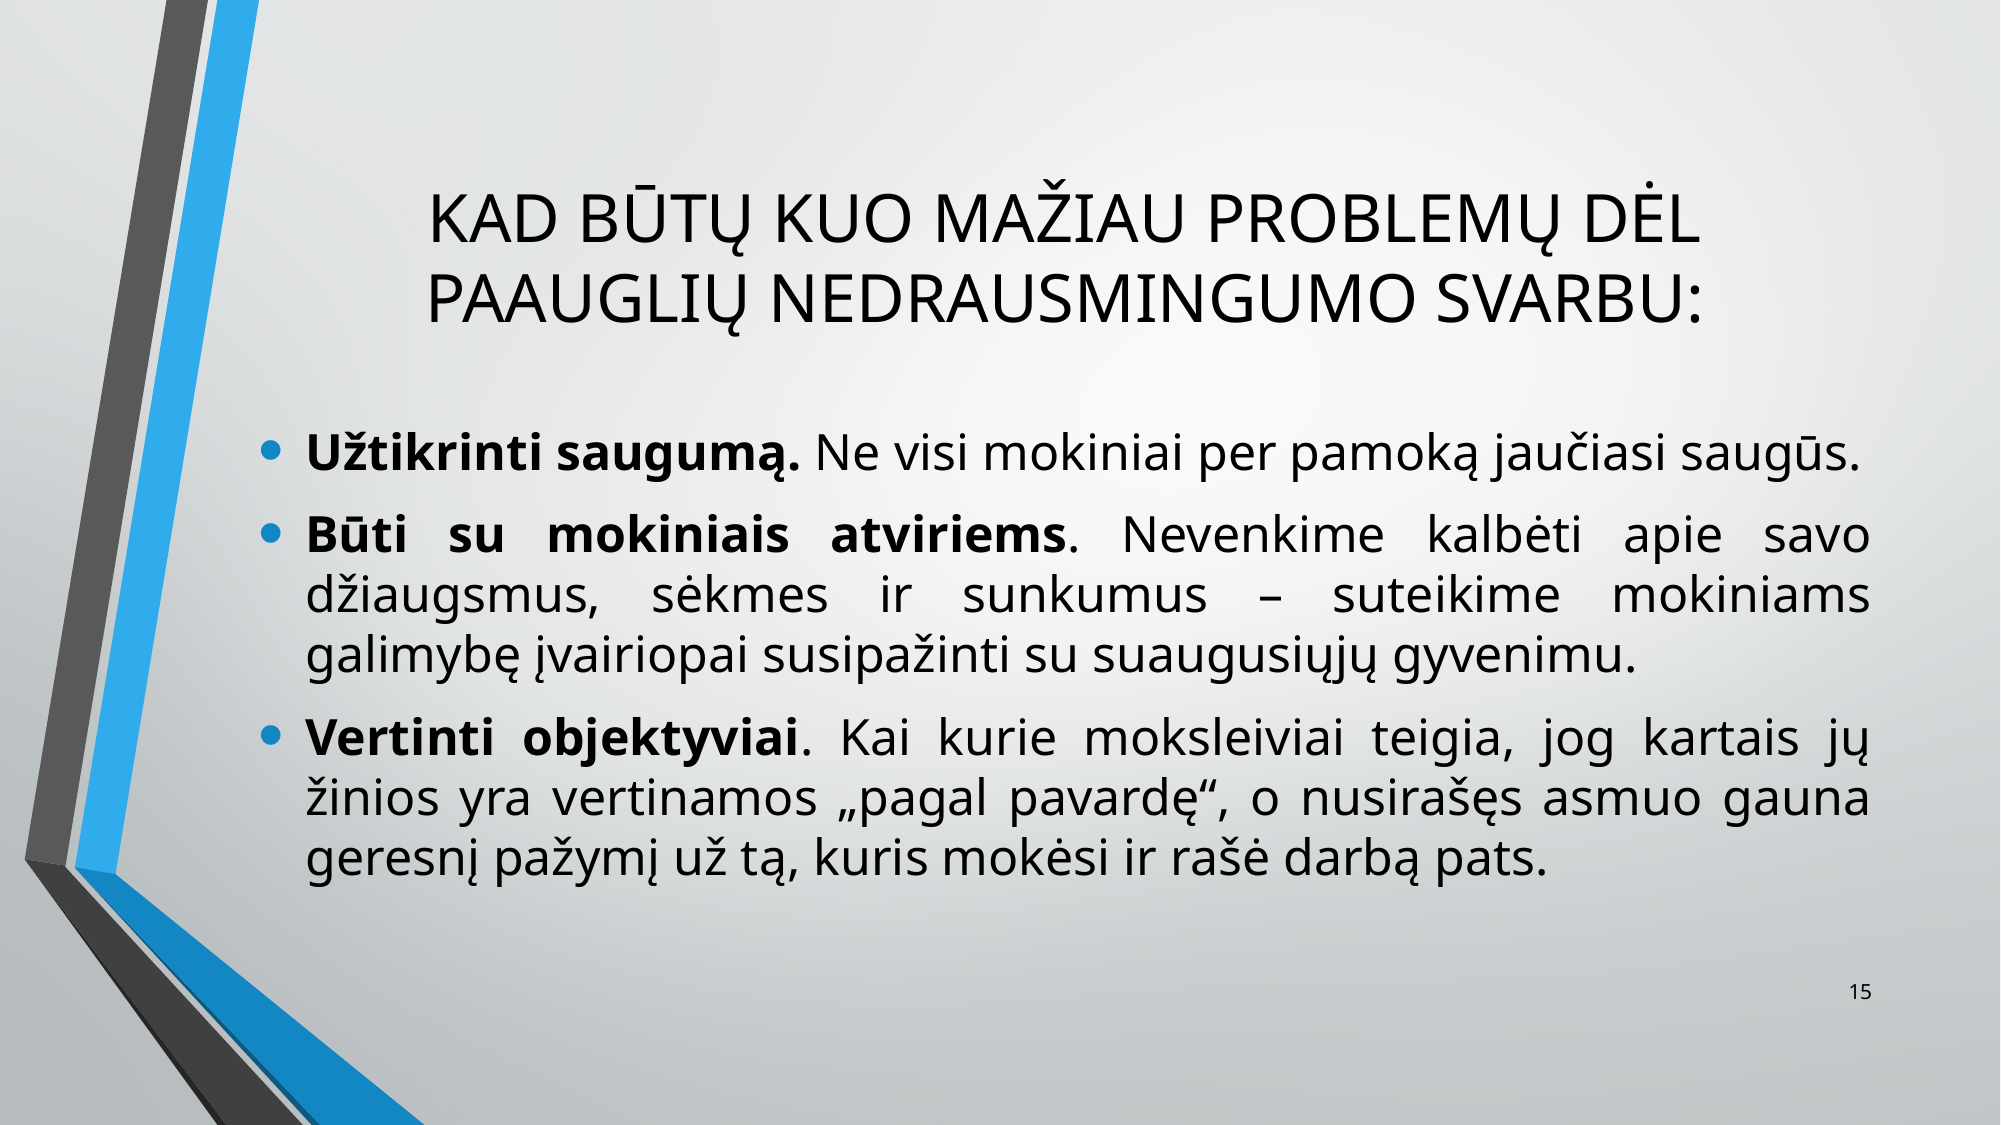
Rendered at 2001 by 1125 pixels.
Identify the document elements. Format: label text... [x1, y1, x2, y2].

list Užtikrinti saugumą. Ne visi mokiniai per pamoką jaučiasi saugūs. Būti su mokiniais atviriems. Nevenkime kalbėti apie savo džiaugsmus, sėkmes ir sunkumus – suteikime mokiniams galimybę įvairiopai susipažinti su suaugusiųjų gyvenimu. Vertinti objektyviai. Kai kurie moksleiviai teigia, jog kartais jų žinios yra vertinamos „pagal pavardę“, o nusirašęs asmuo gauna geresnį pažymį už tą, kuris mokėsi ir rašė darbą pats. [243, 437, 1887, 950]
slide_number 15 [1796, 962, 1887, 1023]
title KAD BŪTŲ KUO MAŽIAU PROBLEMŲ DĖL PAAUGLIŲ NEDRAUSMINGUMO SVARBU: [243, 112, 1887, 400]
